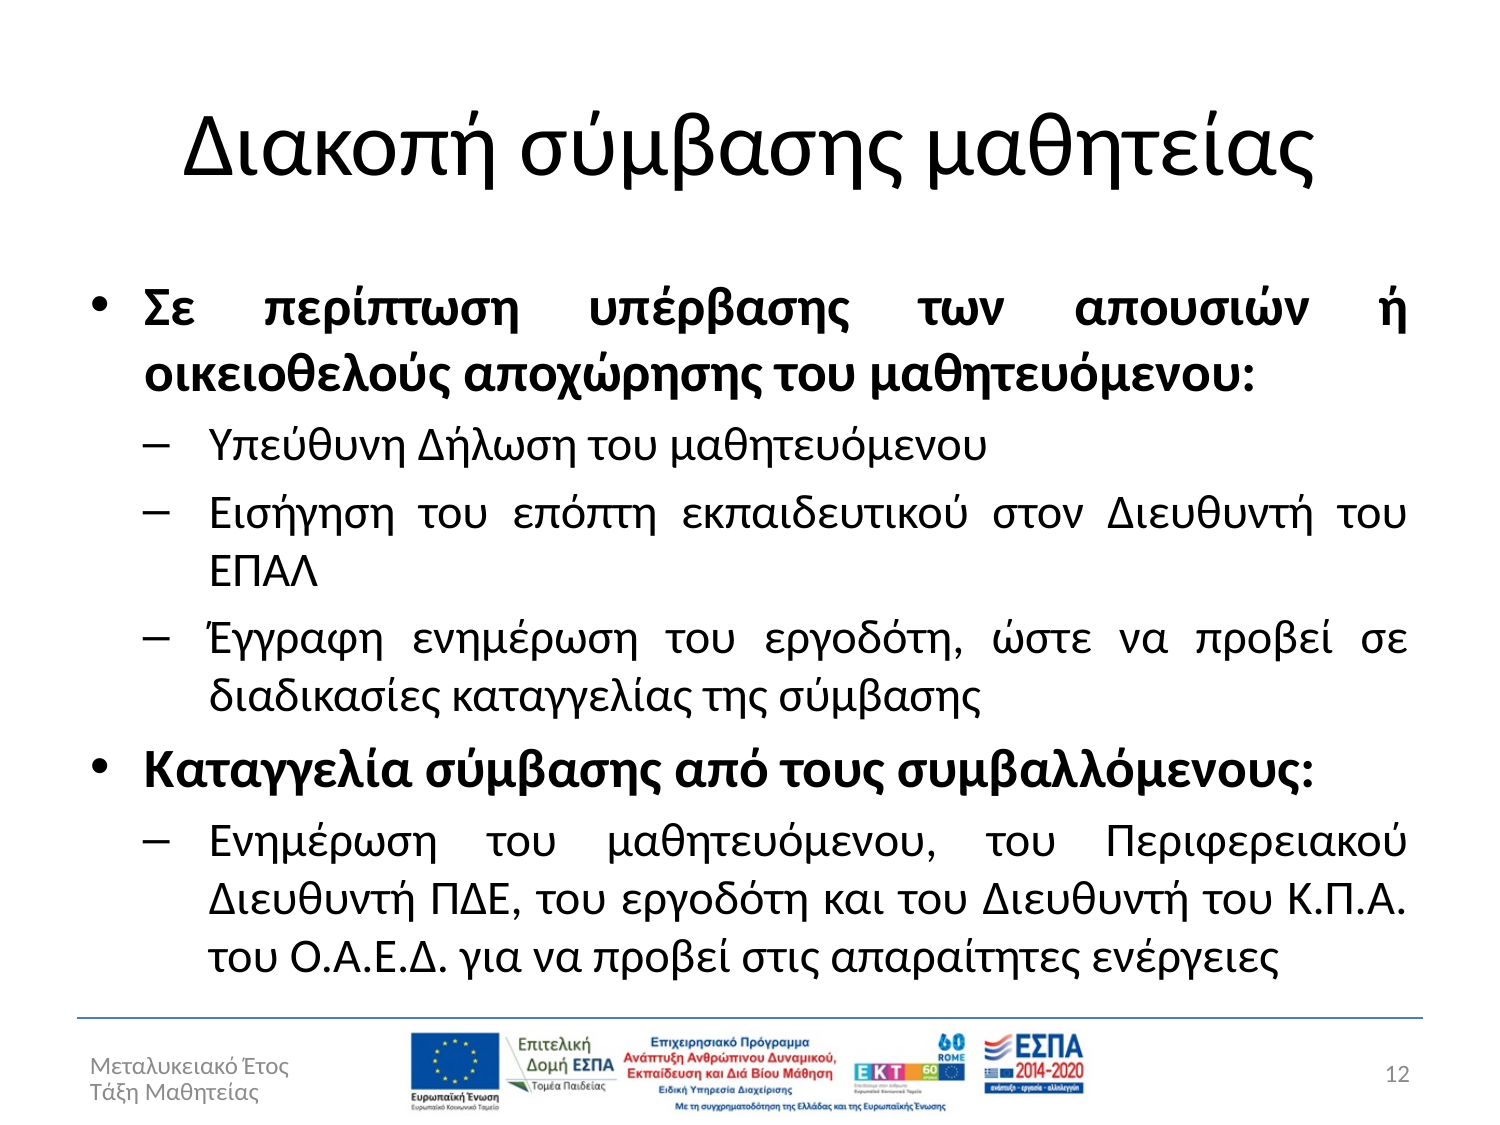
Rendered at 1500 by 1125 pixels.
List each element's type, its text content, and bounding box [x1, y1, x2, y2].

list Σε περίπτωση υπέρβασης των απουσιών ή οικειοθελούς αποχώρησης του μαθητευόμενου: Υπεύθυνη Δήλωση του μαθητευόμενου Εισήγηση του επόπτη εκπαιδευτικού στον Διευθυντή του ΕΠΑΛ Έγγραφη ενημέρωση του εργοδότη, ώστε να προβεί σε διαδικασίες καταγγελίας της σύμβασης Καταγγελία σύμβασης από τους συμβαλλόμενους: Ενημέρωση του μαθητευόμενου, του Περιφερειακού Διευθυντή ΠΔΕ, του εργοδότη και του Διευθυντή του Κ.Π.Α. του Ο.Α.Ε.Δ. για να προβεί στις απαραίτητες ενέργειες [75, 262, 1425, 1005]
slide_number 12 [1352, 1042, 1425, 1103]
footer Μεταλυκειακό Έτος Τάξη Μαθητείας [74, 1035, 313, 1095]
picture [407, 1029, 1093, 1119]
title Διακοπή σύμβασης μαθητείας [75, 45, 1425, 233]
